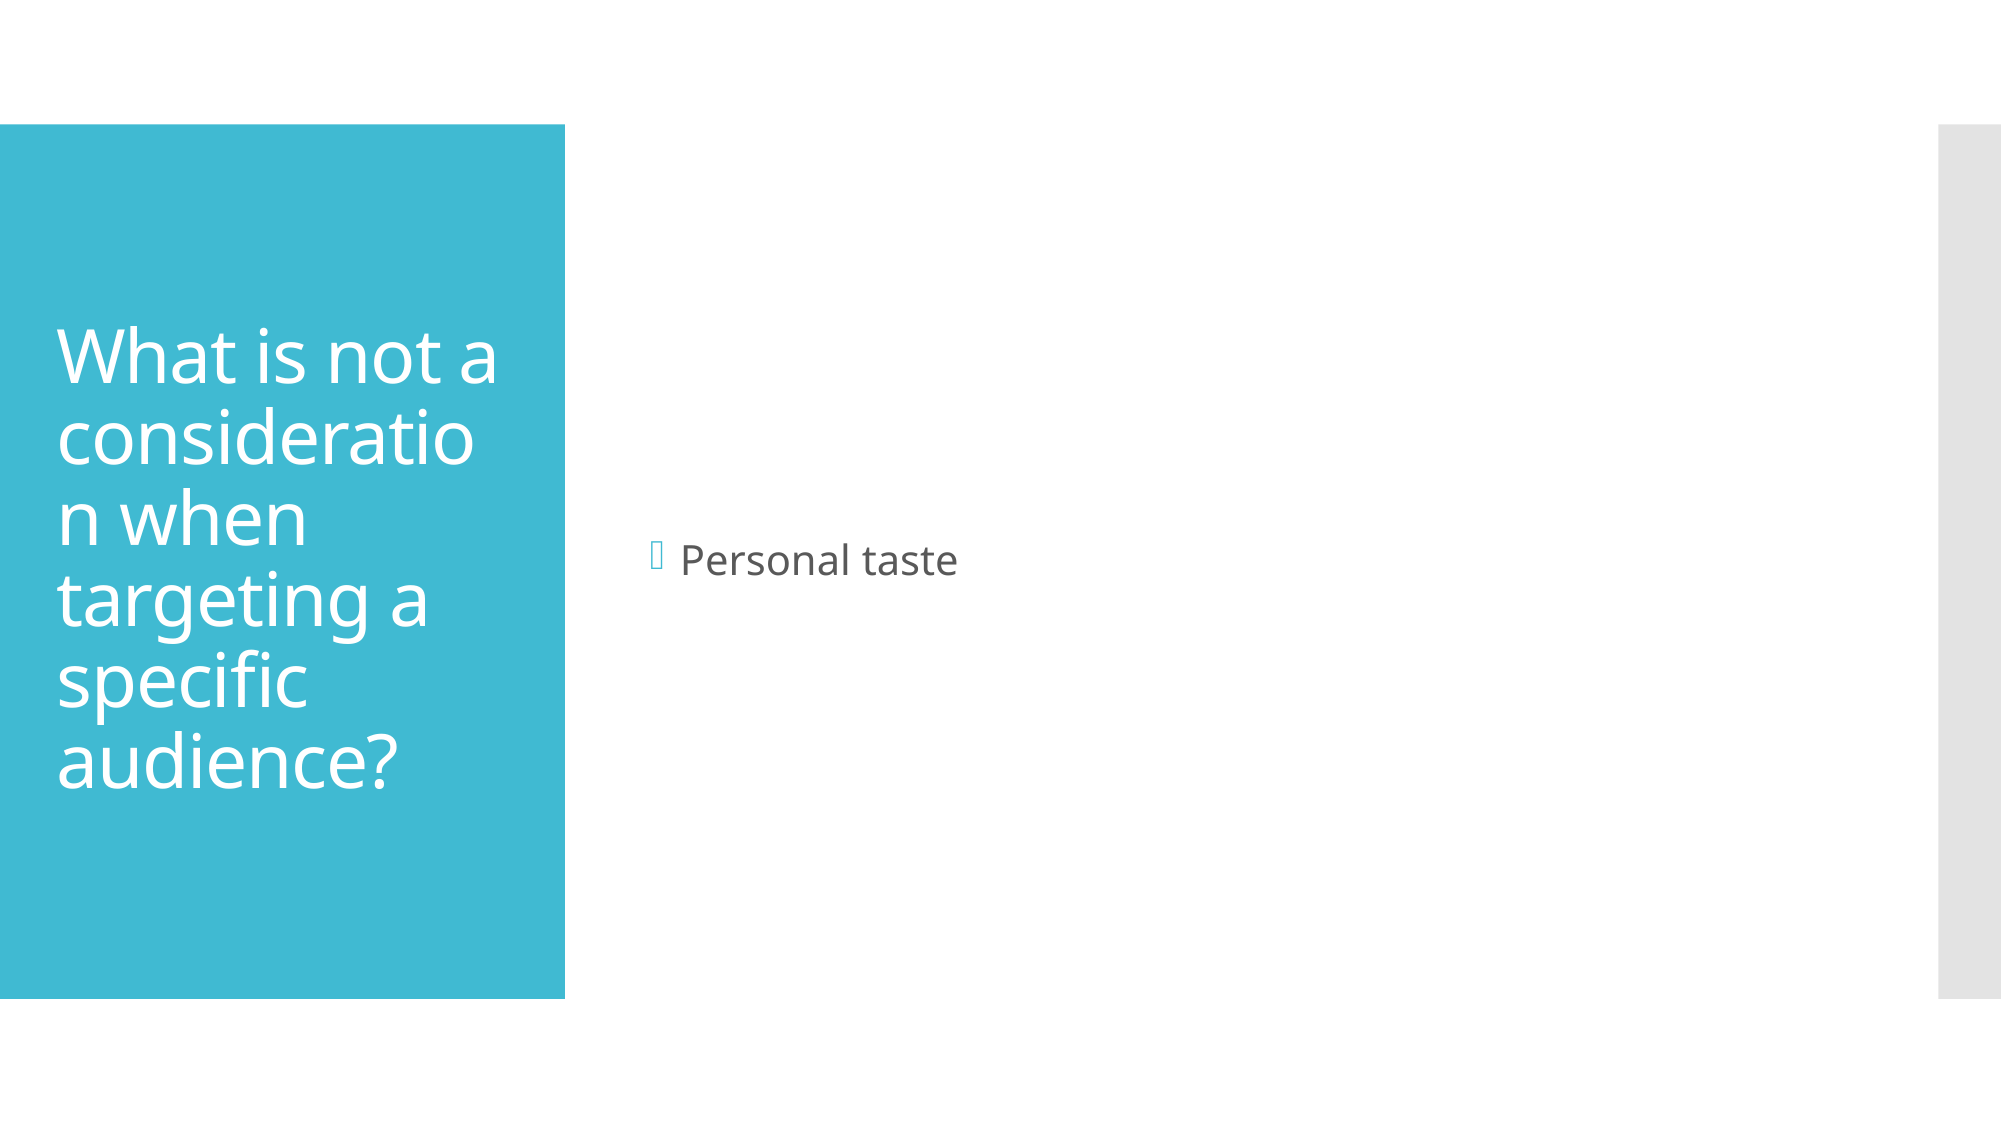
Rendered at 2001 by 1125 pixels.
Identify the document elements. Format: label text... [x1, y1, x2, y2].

list Personal taste [634, 141, 1835, 982]
title What is not a consideration when targeting a specific audience? [41, 184, 525, 940]
